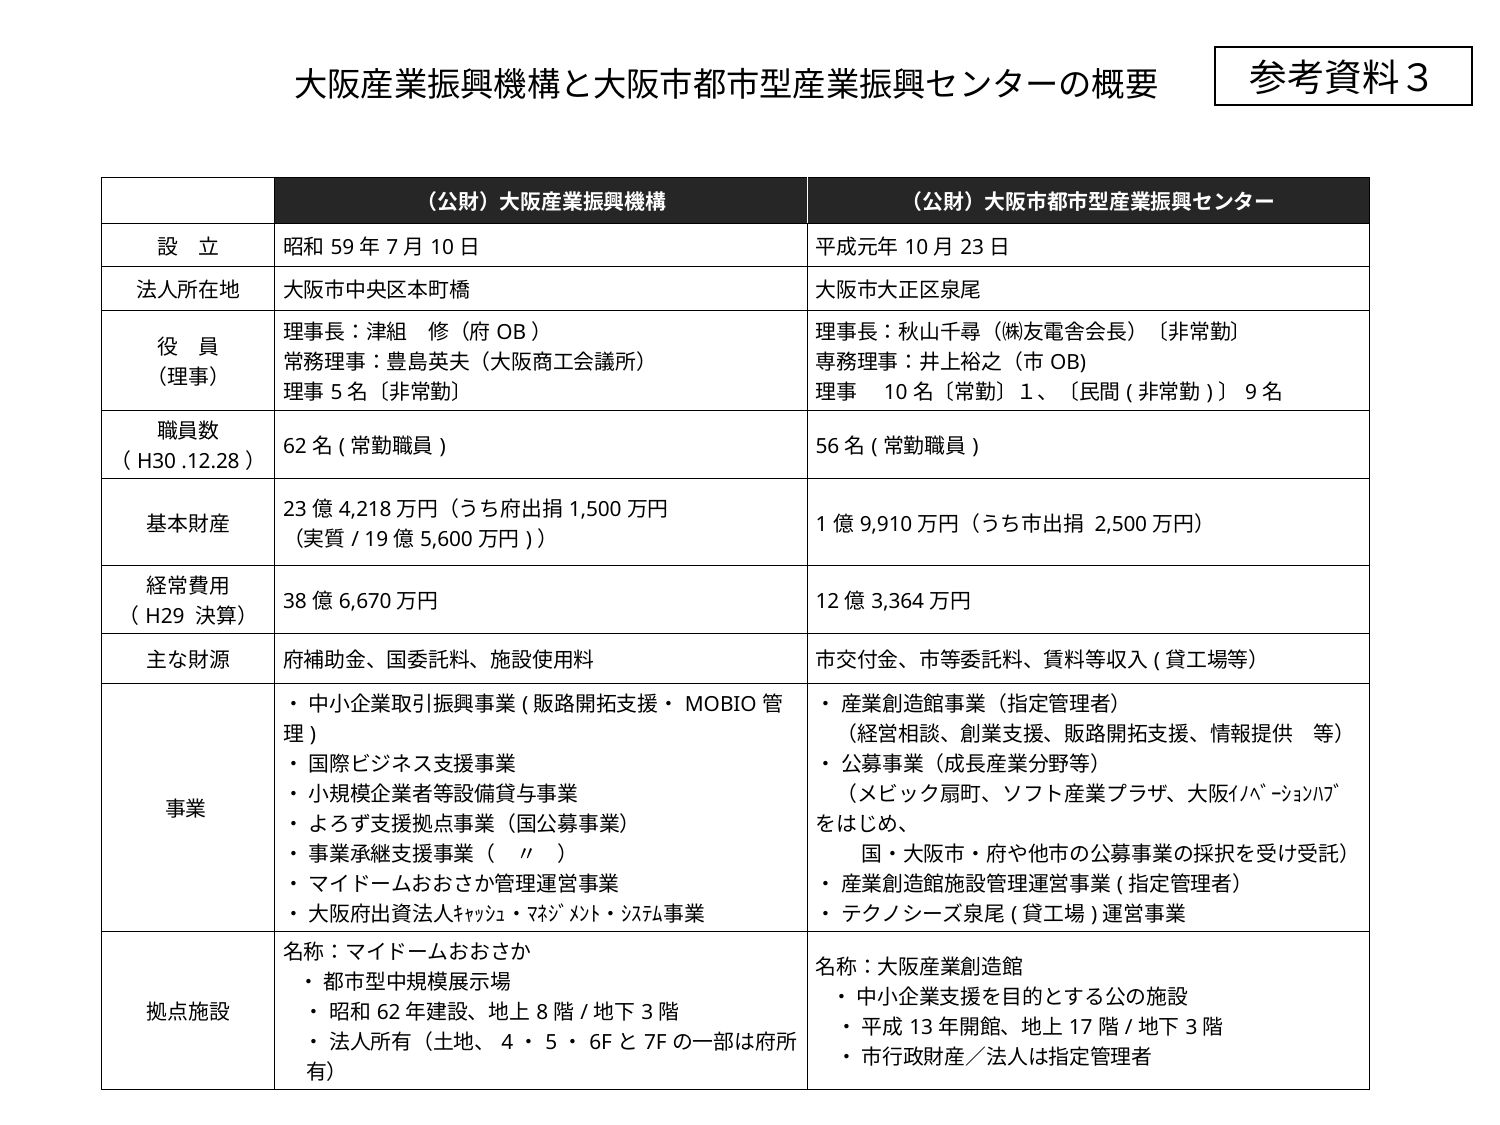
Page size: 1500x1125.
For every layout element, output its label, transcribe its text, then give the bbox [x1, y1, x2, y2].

table_header （公財）大阪産業振興機構 [275, 178, 807, 223]
text_box 参考資料３ [1214, 46, 1473, 106]
table_cell 設 立 [102, 224, 274, 266]
table_cell 平成元年10月23日 [808, 224, 1369, 266]
table_cell 府補助金、国委託料、施設使用料 [275, 634, 807, 683]
table_cell 理事長：津組 修（府OB） 常務理事：豊島英夫（大阪商工会議所） 理事5名〔非常勤〕 [275, 311, 807, 410]
table_cell 62名(常勤職員) [275, 411, 807, 478]
table_cell 56名(常勤職員) [808, 411, 1369, 478]
table_cell 名称：マイドームおおさか ・ 都市型中規模展示場 ・ 昭和62年建設、地上8階/地下3階 ・ 法人所有（土地、4・5・6Fと7Fの一部は府所有） [275, 932, 807, 1089]
table_header [102, 178, 274, 223]
subtitle 大阪産業振興機構と大阪市都市型産業振興センターの概要 [164, 60, 1214, 106]
table_cell 事業 [102, 684, 274, 931]
table_cell 主な財源 [102, 634, 274, 683]
table_cell 名称：大阪産業創造館 ・ 中小企業支援を目的とする公の施設 ・ 平成13年開館、地上17階/地下3階 ・ 市行政財産／法人は指定管理者 [808, 932, 1369, 1089]
table_cell 38億6,670万円 [275, 566, 807, 633]
table_cell 役 員 （理事） [102, 311, 274, 410]
table_cell 1億9,910万円（うち市出捐 2,500万円） [808, 479, 1369, 565]
table_cell 12億3,364万円 [808, 566, 1369, 633]
table_cell ・ 産業創造館事業（指定管理者） （経営相談、創業支援、販路開拓支援、情報提供 等） ・ 公募事業（成長産業分野等） （メビック扇町、ソフト産業プラザ、大阪ｲﾉﾍﾞｰｼｮﾝﾊﾌﾞをはじめ、 国・大阪市・府や他市の公募事業の採択を受け受託） ・ 産業創造館施設管理運営事業(指定管理者） ・ テクノシーズ泉尾(貸工場)運営事業 [808, 684, 1369, 931]
table_cell 大阪市中央区本町橋 [275, 267, 807, 310]
table_cell 法人所在地 [102, 267, 274, 310]
table_cell 大阪市大正区泉尾 [808, 267, 1369, 310]
table_header （公財）大阪市都市型産業振興センター [808, 178, 1369, 223]
table_cell 職員数 （H30 .12.28） [102, 411, 274, 478]
table_cell ・ 中小企業取引振興事業(販路開拓支援・MOBIO管理) ・ 国際ビジネス支援事業 ・ 小規模企業者等設備貸与事業 ・ よろず支援拠点事業（国公募事業） ・ 事業承継支援事業（ 〃 ） ・ マイドームおおさか管理運営事業 ・ 大阪府出資法人ｷｬｯｼｭ・ﾏﾈｼﾞﾒﾝﾄ・ｼｽﾃﾑ事業 [275, 684, 807, 931]
table_cell 理事長：秋山千尋（㈱友電舎会長）〔非常勤〕 専務理事：井上裕之（市OB) 理事 10名〔常勤〕１、〔民間(非常勤)〕9名 [808, 311, 1369, 410]
table_cell 23億4,218万円（うち府出捐1,500万円 （実質/ 19億5,600万円)） [275, 479, 807, 565]
table_cell 市交付金、市等委託料、賃料等収入(貸工場等） [808, 634, 1369, 683]
table_cell 経常費用 （H29 決算） [102, 566, 274, 633]
table_cell 昭和59年7月10日 [275, 224, 807, 266]
table_cell 拠点施設 [102, 932, 274, 1089]
table_cell 基本財産 [102, 479, 274, 565]
